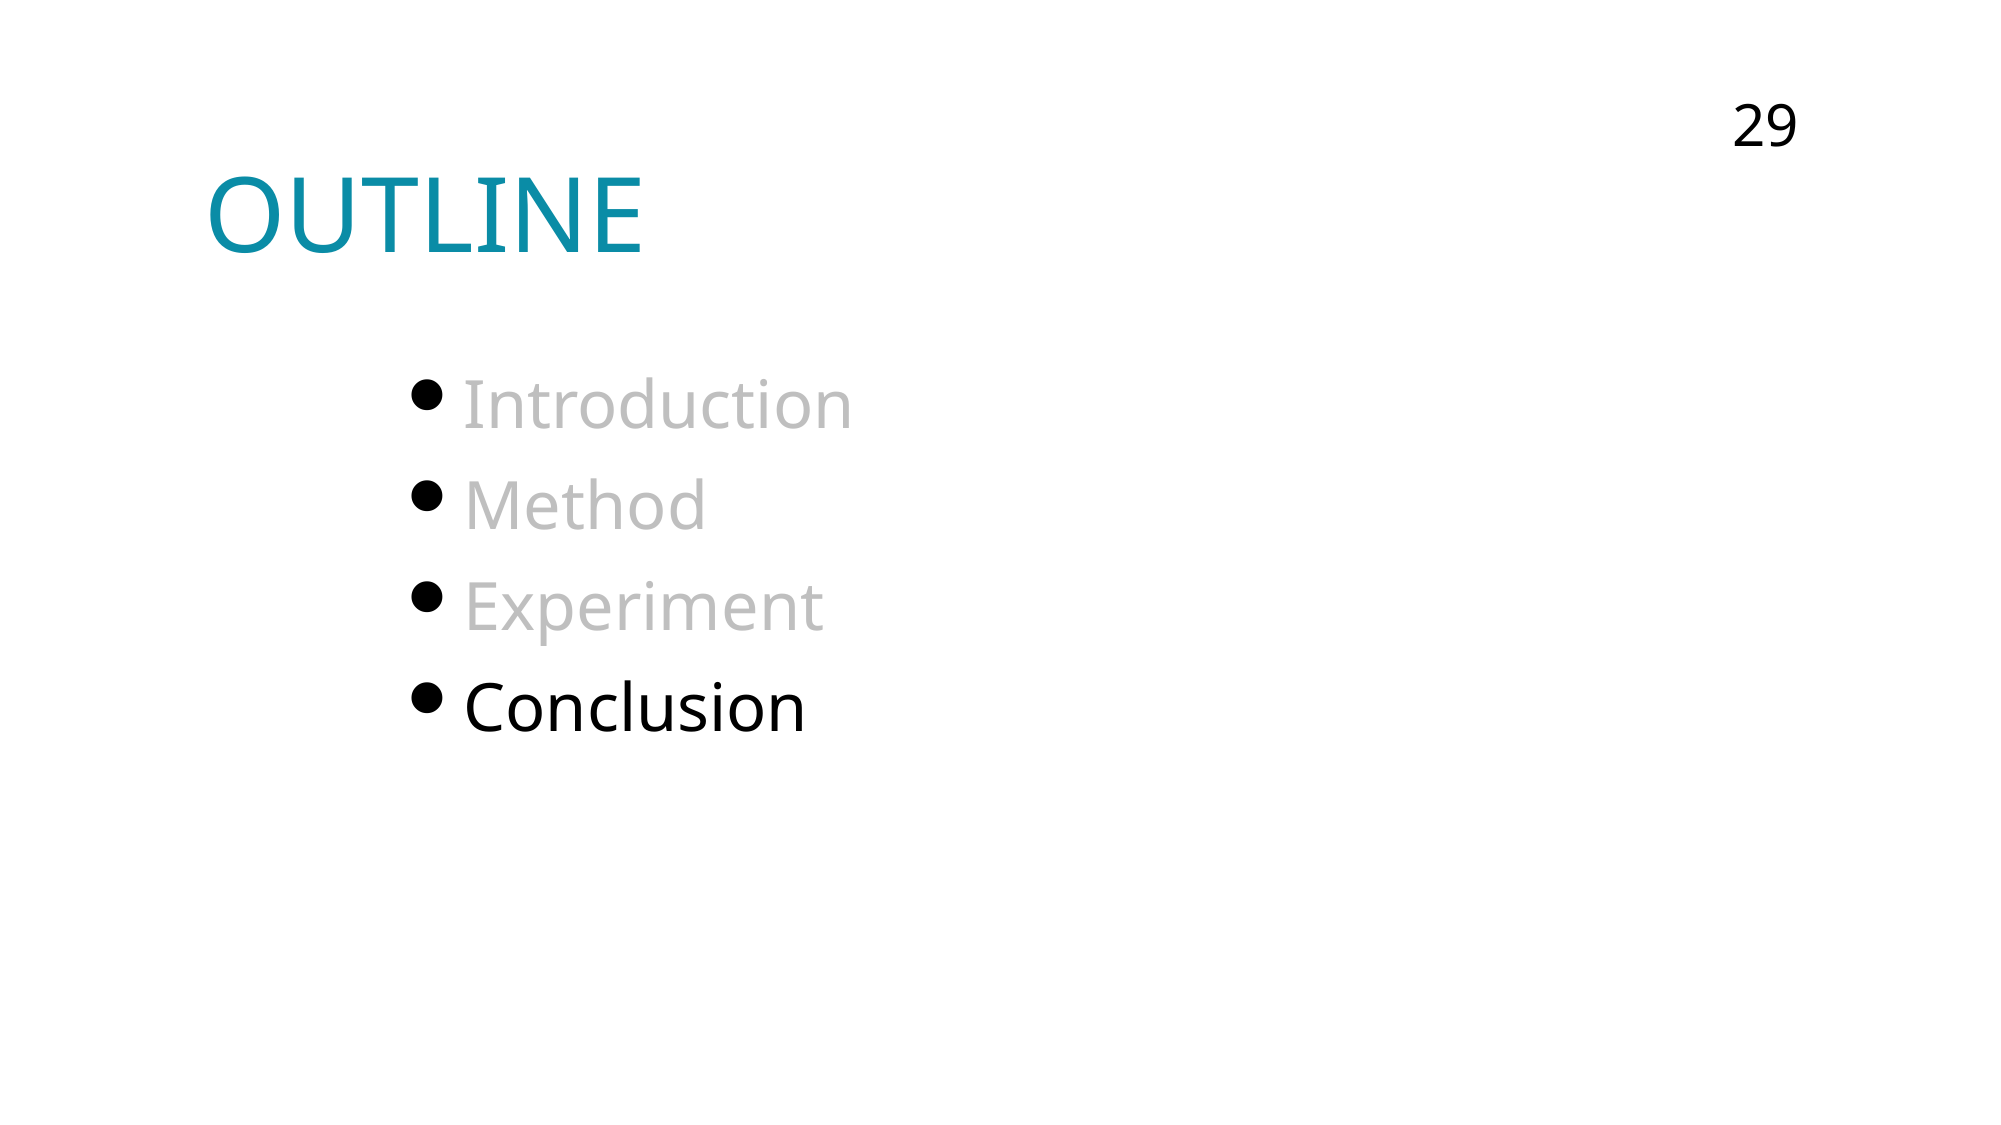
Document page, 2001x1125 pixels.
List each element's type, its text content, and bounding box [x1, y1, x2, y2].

list Introduction Method Experiment Conclusion [392, 354, 1478, 776]
title Outline [189, 152, 1577, 269]
slide_number 29 [1679, 48, 1853, 175]
